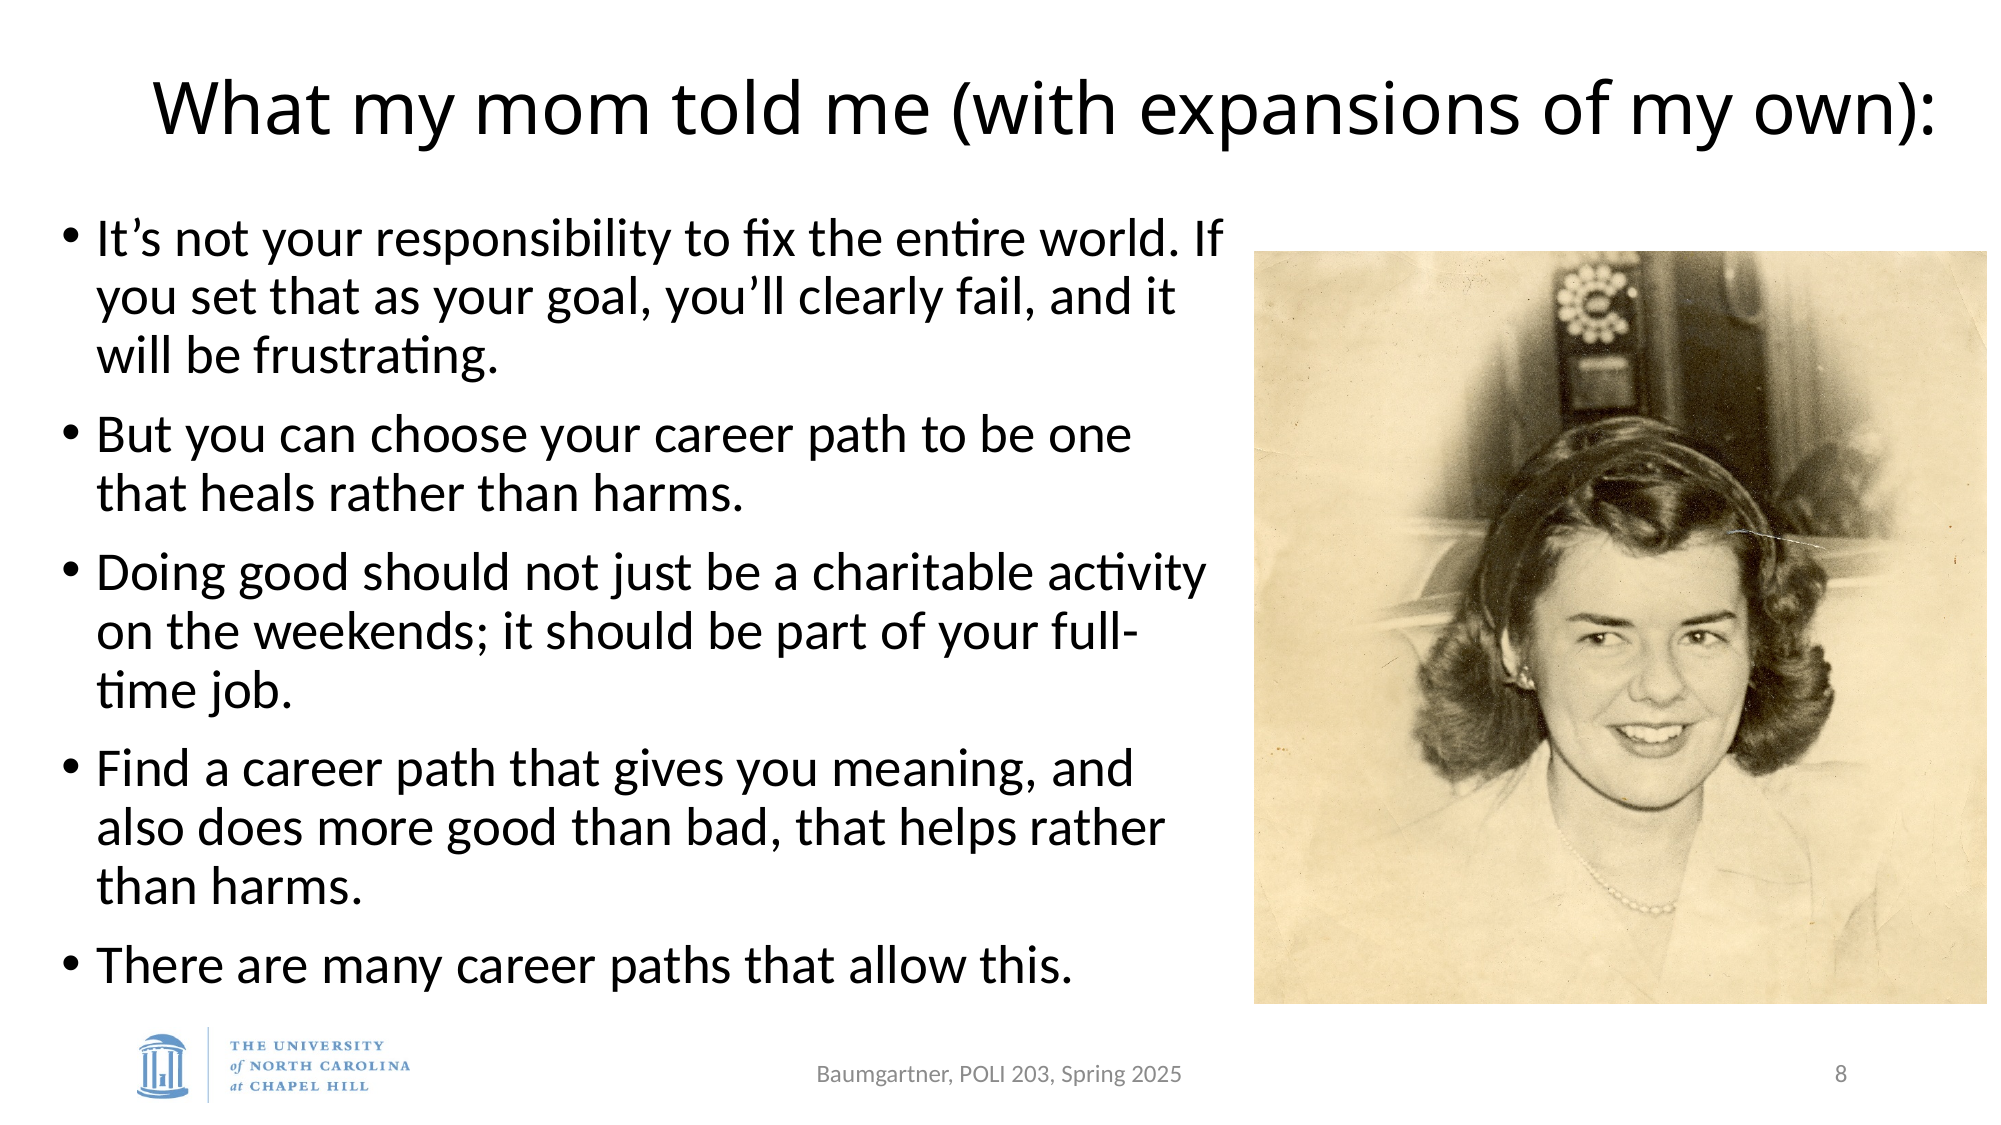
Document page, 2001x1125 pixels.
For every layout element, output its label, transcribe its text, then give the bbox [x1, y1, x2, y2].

picture [137, 1027, 410, 1103]
list It’s not your responsibility to fix the entire world. If you set that as your goal, you’ll clearly fail, and it will be frustrating. But you can choose your career path to be one that heals rather than harms. Doing good should not just be a charitable activity on the weekends; it should be part of your full-time job. Find a career path that gives you meaning, and also does more good than bad, that helps rather than harms. There are many career paths that allow this. [46, 201, 1243, 1004]
picture [1254, 251, 1987, 1004]
footer Baumgartner, POLI 203, Spring 2025 [662, 1042, 1338, 1103]
title What my mom told me (with expansions of my own): [137, 59, 1987, 163]
slide_number 8 [1412, 1042, 1863, 1103]
